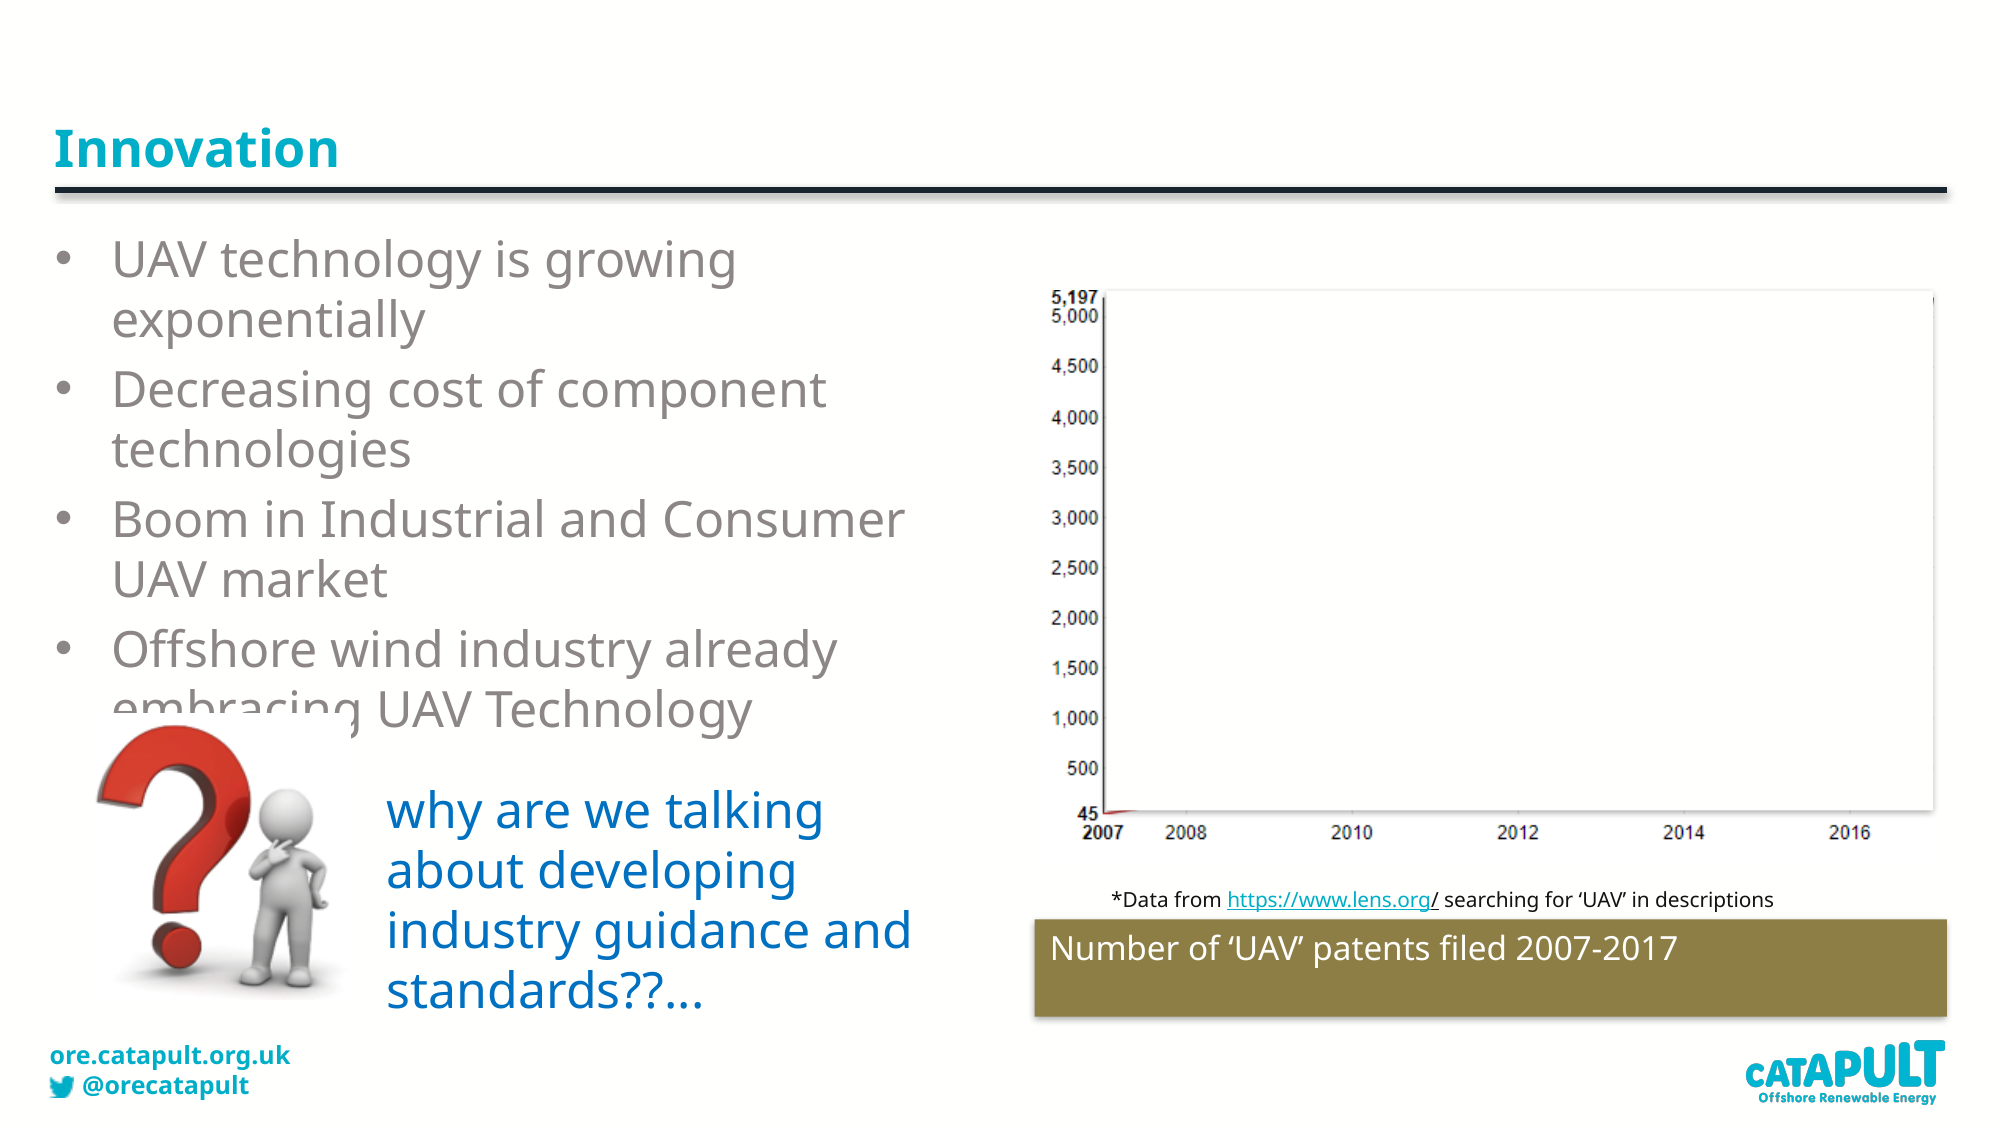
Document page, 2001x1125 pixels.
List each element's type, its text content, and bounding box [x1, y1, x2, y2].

list UAV technology is growing exponentially Decreasing cost of component technologies Boom in Industrial and Consumer UAV market Offshore wind industry already embracing UAV Technology [54, 220, 1009, 1017]
picture [90, 713, 351, 1000]
text_box why are we talking about developing industry guidance and standards??... [372, 771, 977, 1026]
title Innovation [54, 45, 1946, 191]
list Number of ‘UAV’ patents filed 2007-2017 [1034, 919, 1946, 1017]
text_box *Data from https://www.lens.org/ searching for ‘UAV’ in descriptions [1096, 878, 1789, 922]
picture [1042, 290, 1934, 863]
